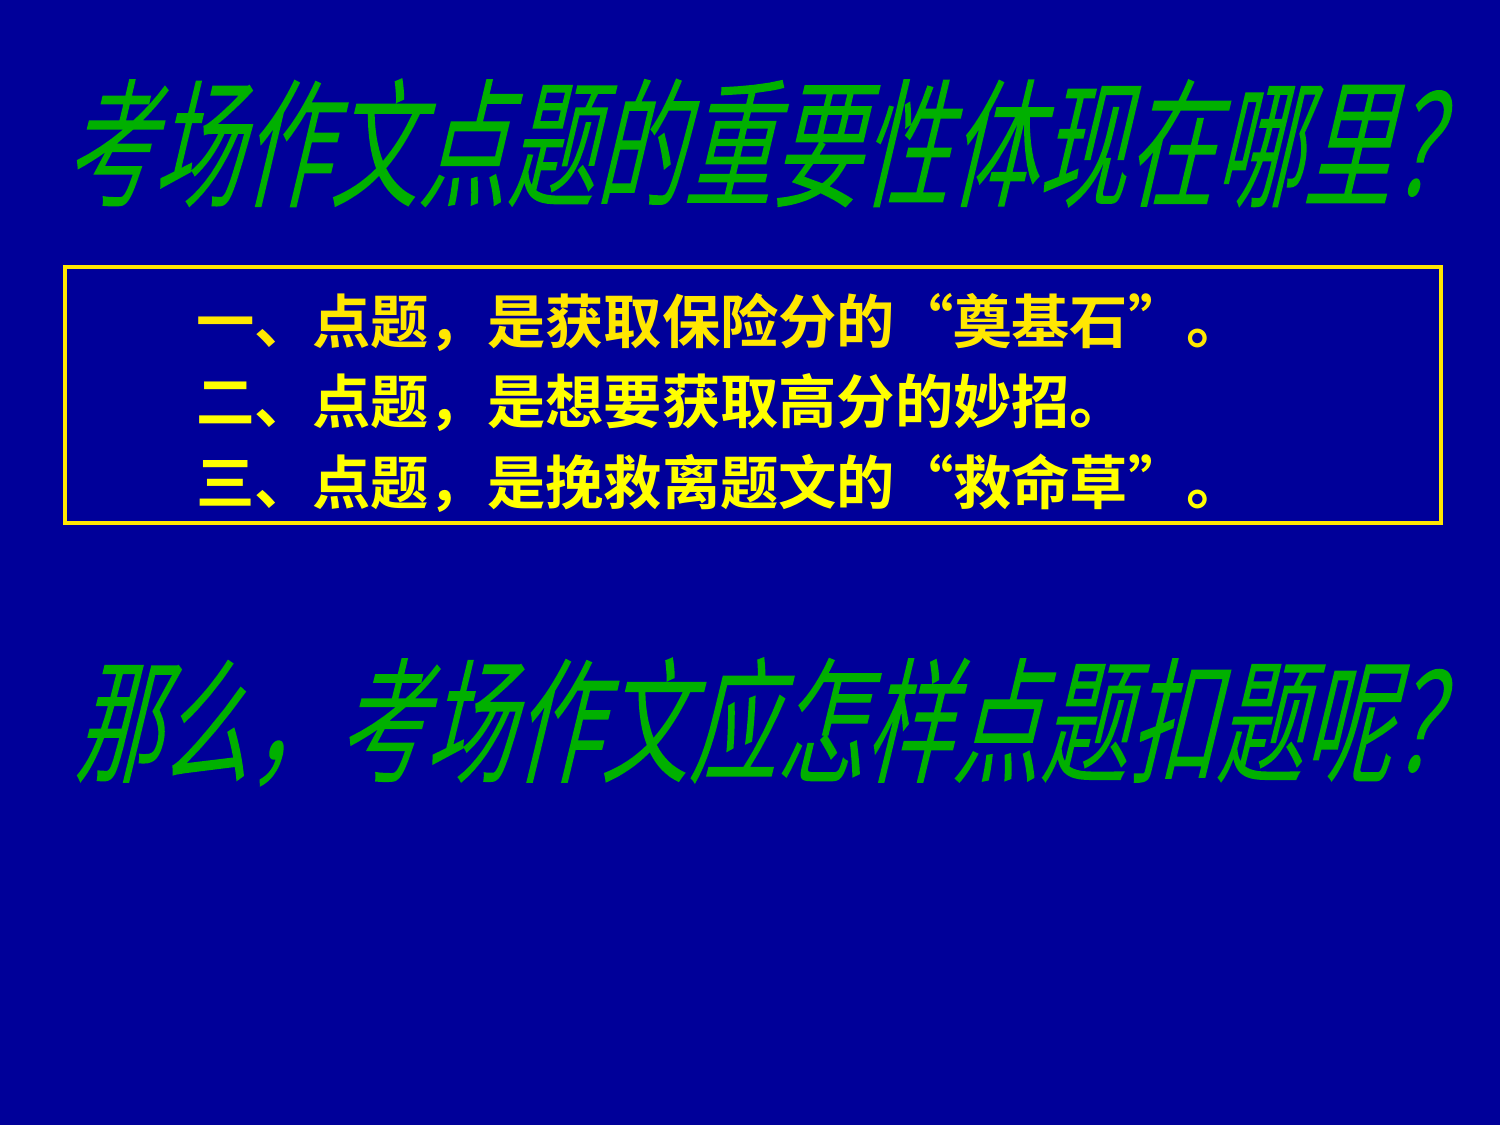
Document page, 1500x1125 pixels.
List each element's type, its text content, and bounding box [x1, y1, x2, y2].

text_box 一、点题，是获取保险分的“奠基石”。 二、点题，是想要获取高分的妙招。 三、点题，是挽救离题文的“救命草”。 [64, 267, 1441, 524]
